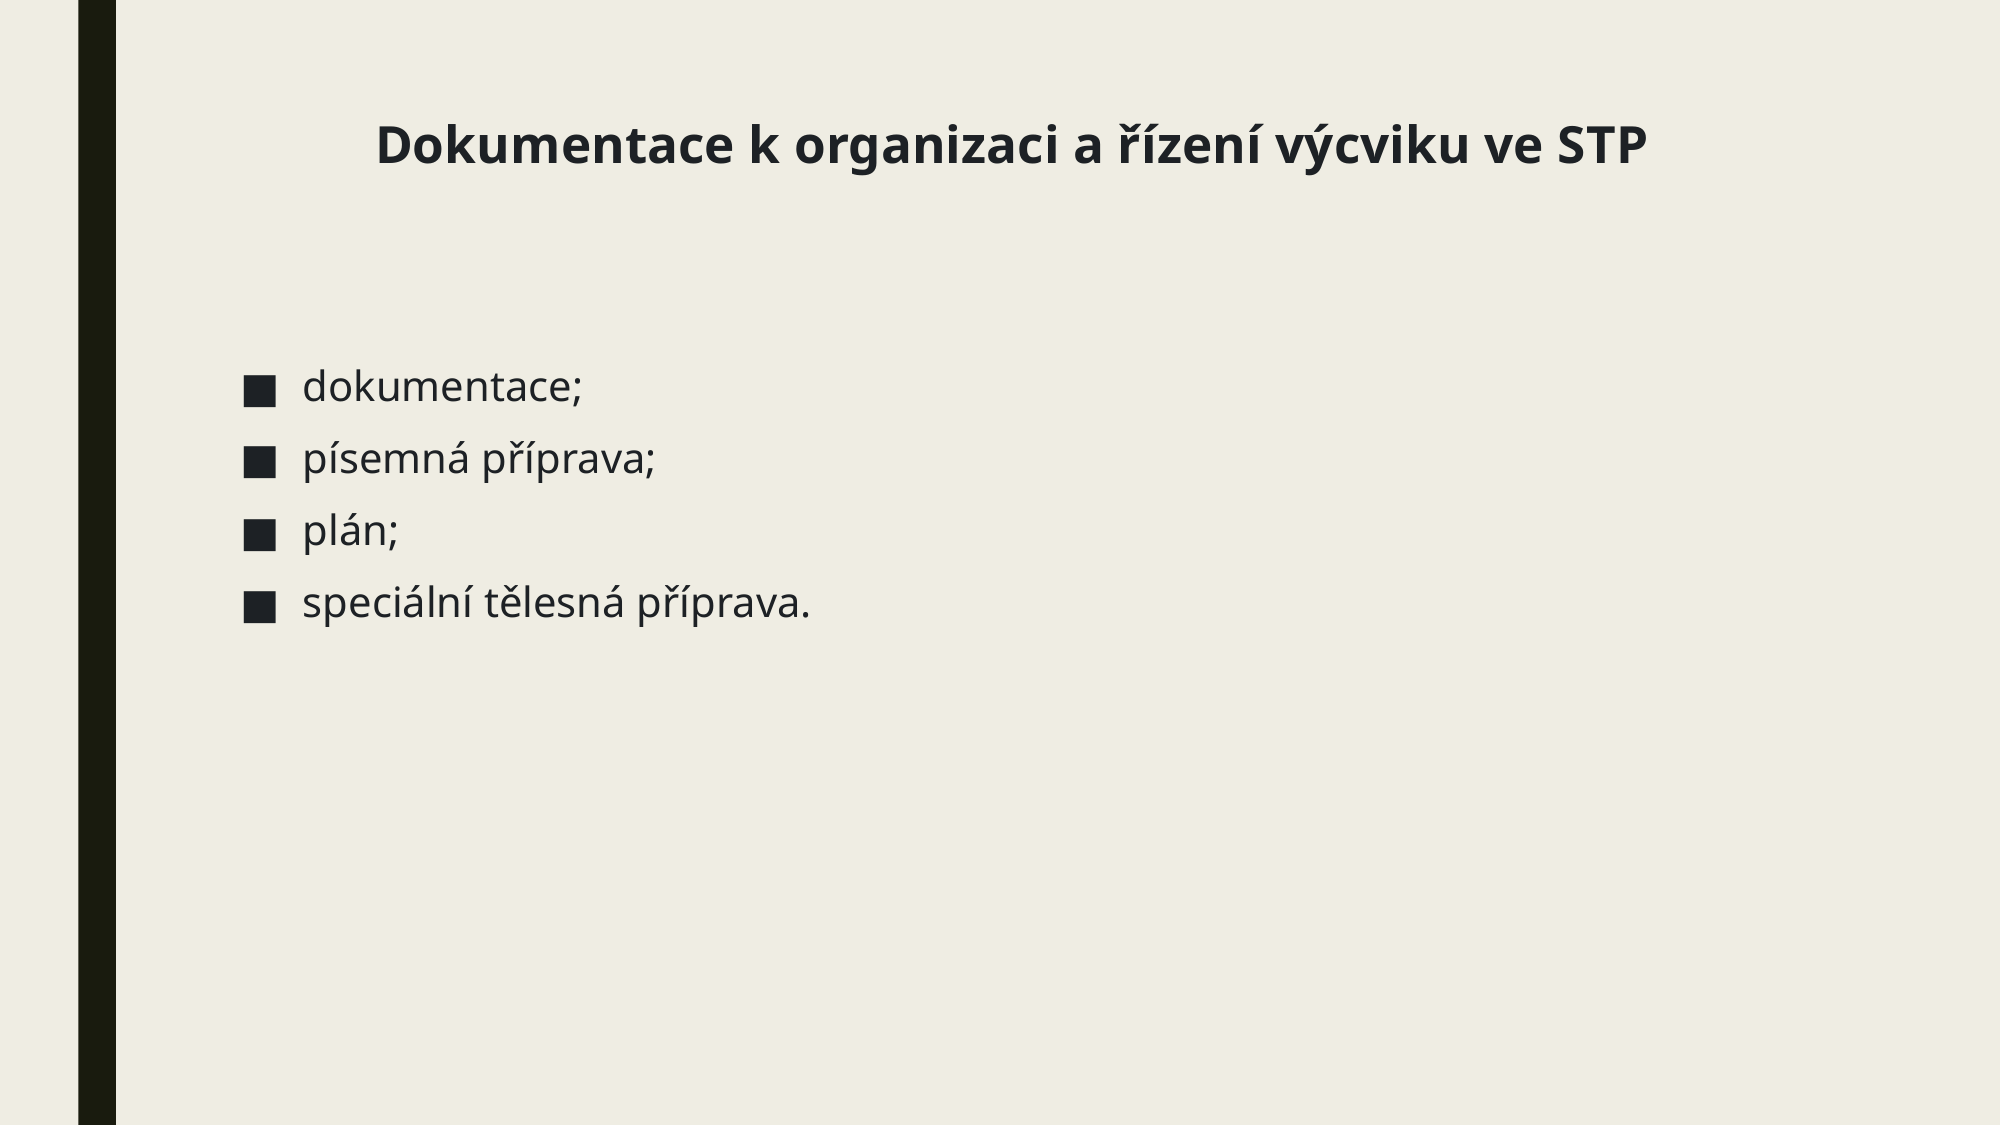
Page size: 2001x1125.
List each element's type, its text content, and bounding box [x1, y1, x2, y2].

list dokumentace; písemná příprava; plán; speciální tělesná příprava. [225, 356, 1800, 944]
title Dokumentace k organizaci a řízení výcviku ve STP [225, 112, 1800, 356]
